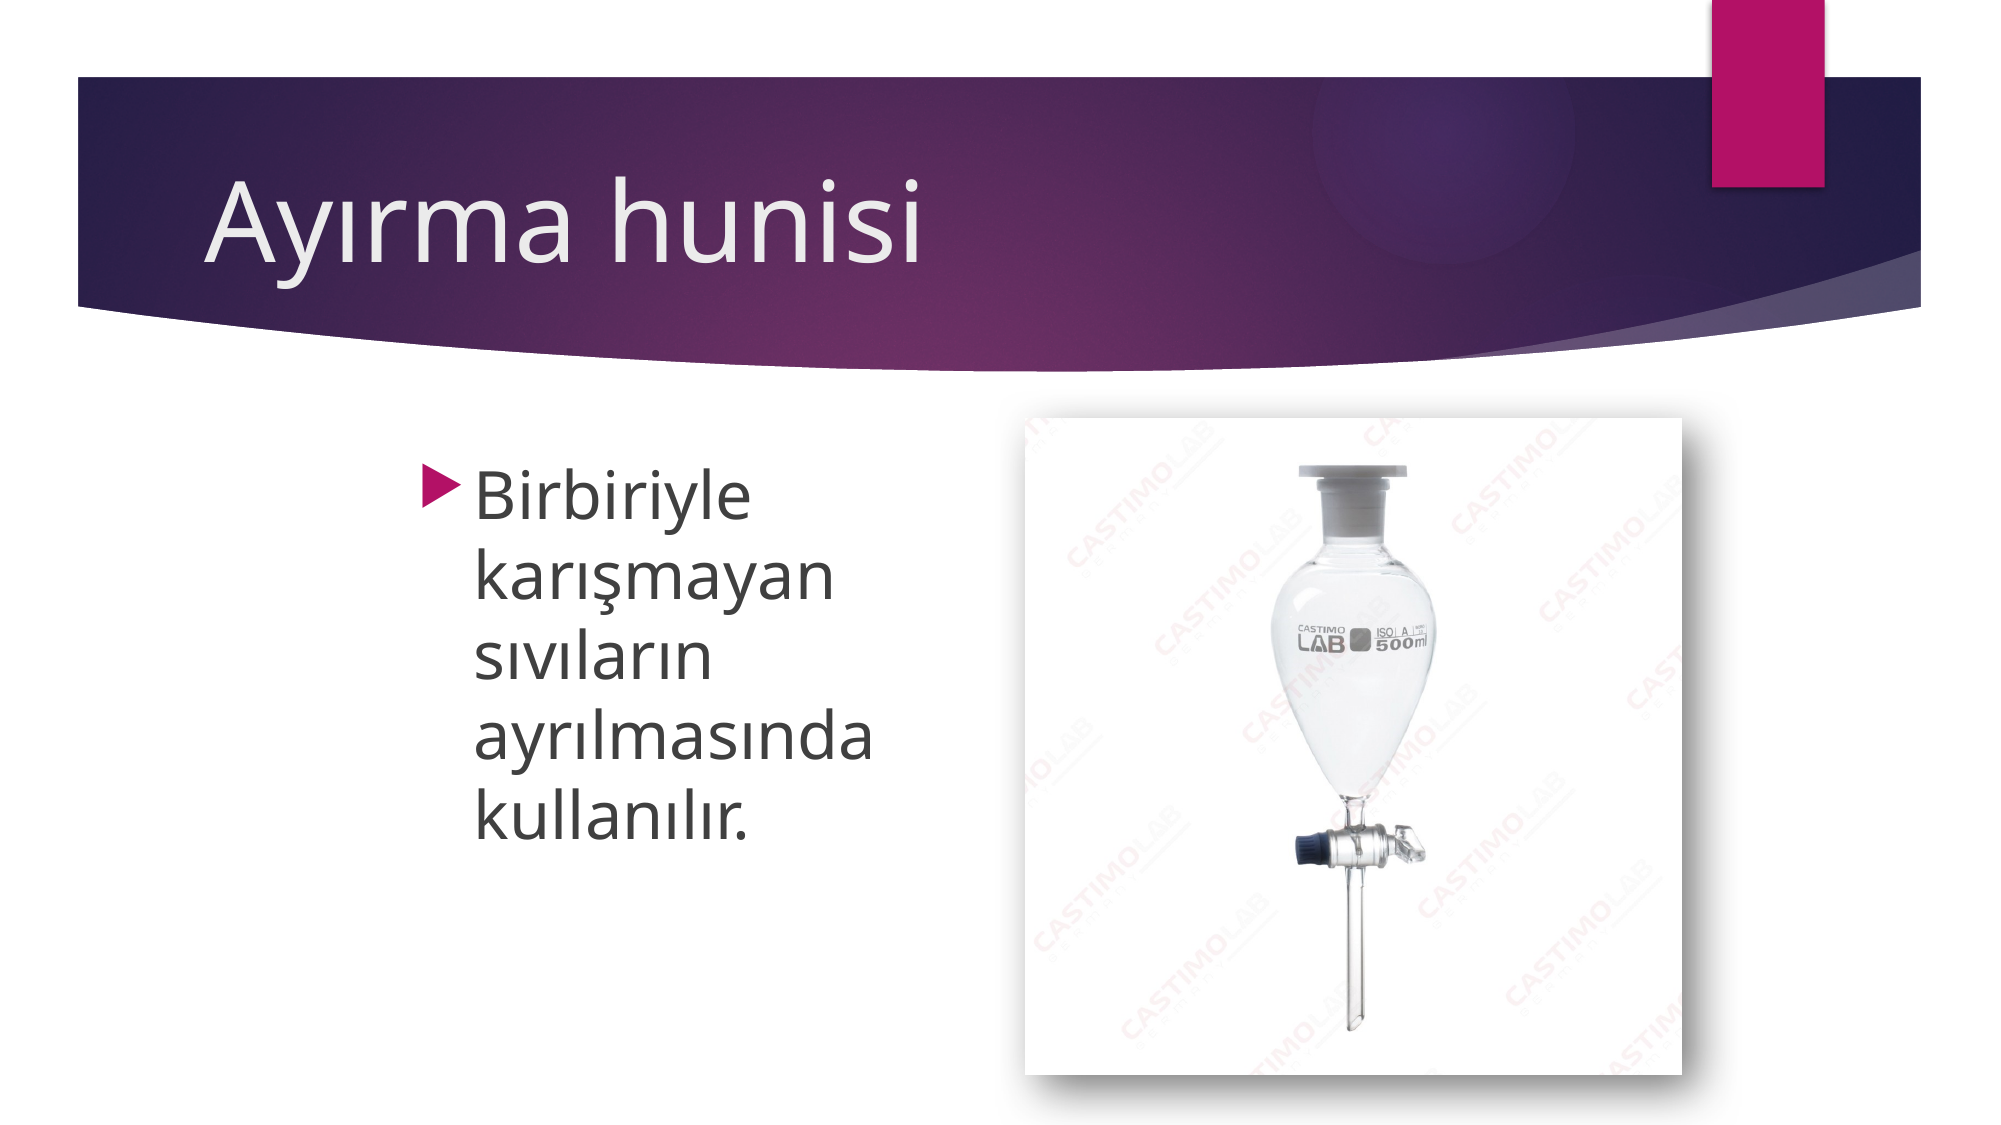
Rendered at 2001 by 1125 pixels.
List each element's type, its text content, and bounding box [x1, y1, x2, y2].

title Ayırma hunisi [189, 159, 1627, 276]
picture [1025, 418, 1682, 1076]
list Birbiriyle karışmayan sıvıların ayrılmasında kullanılır. [402, 445, 924, 961]
